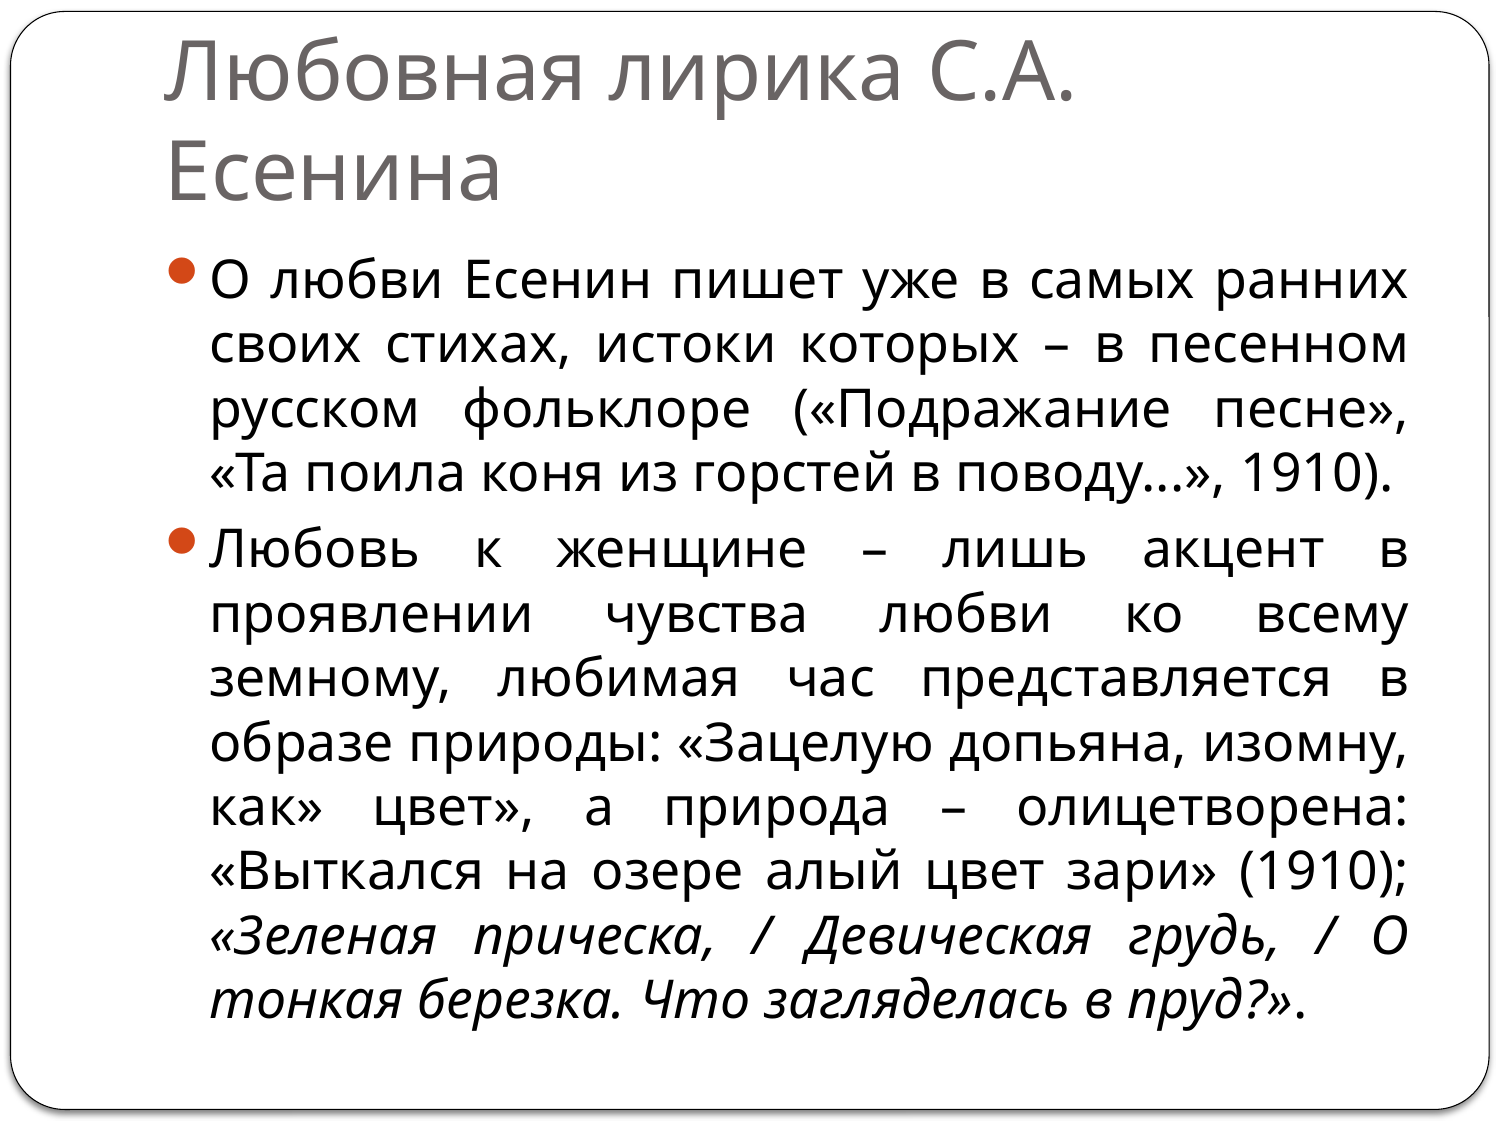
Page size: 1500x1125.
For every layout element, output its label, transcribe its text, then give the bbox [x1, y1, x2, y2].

list О любви Есенин пишет уже в самых ранних своих стихах, истоки которых – в песенном русском фольклоре («Подражание песне», «Та поила коня из горстей в поводу...», 1910). Любовь к женщине – лишь акцент в проявлении чувства любви ко всему земному, любимая час представляется в образе природы: «Зацелую допьяна, изомну, как» цвет», а природа – олицетворена: «Выткался на озере алый цвет зари» (1910); «Зеленая прическа, / Девическая грудь, / О тонкая березка. Что загляделась в пруд?». [150, 237, 1425, 1067]
title Любовная лирика С.А. Есенина [150, 45, 1425, 233]
